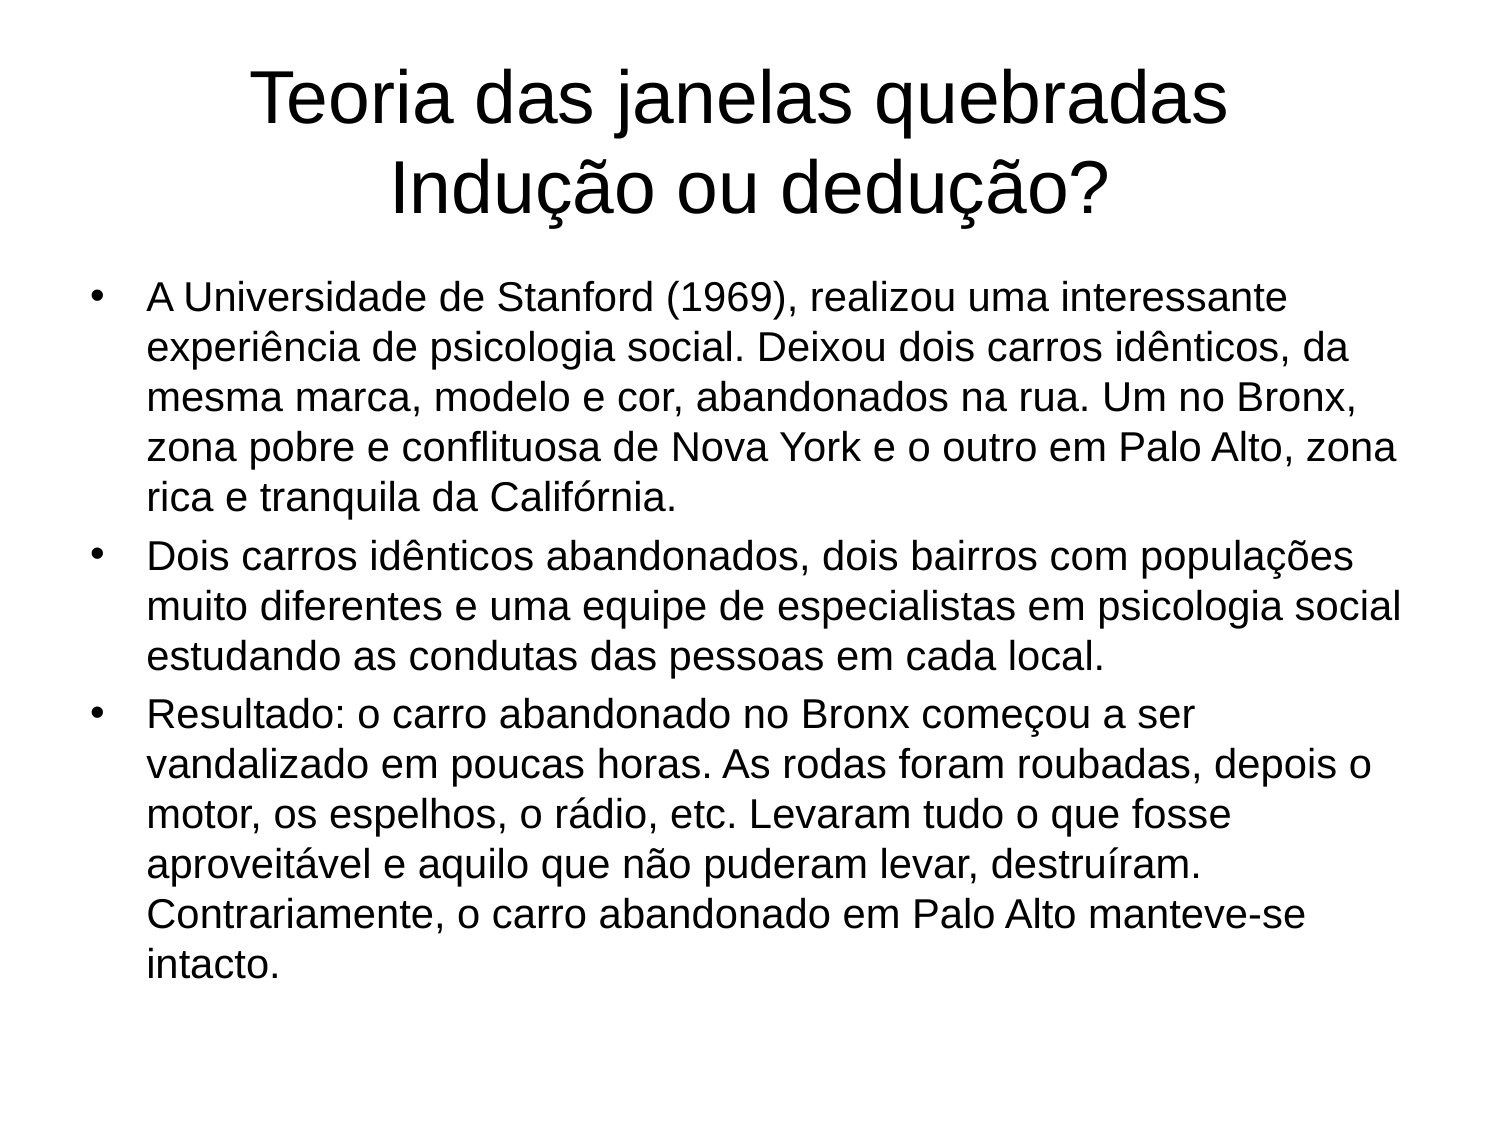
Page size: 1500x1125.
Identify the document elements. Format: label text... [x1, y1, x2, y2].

list A Universidade de Stanford (1969), realizou uma interessante experiência de psicologia social. Deixou dois carros idênticos, da mesma marca, modelo e cor, abandonados na rua. Um no Bronx, zona pobre e conflituosa de Nova York e o outro em Palo Alto, zona rica e tranquila da Califórnia. Dois carros idênticos abandonados, dois bairros com populações muito diferentes e uma equipe de especialistas em psicologia social estudando as condutas das pessoas em cada local. Resultado: o carro abandonado no Bronx começou a ser vandalizado em poucas horas. As rodas foram roubadas, depois o motor, os espelhos, o rádio, etc. Levaram tudo o que fosse aproveitável e aquilo que não puderam levar, destruíram. Contrariamente, o carro abandonado em Palo Alto manteve-se intacto. [74, 262, 1426, 1006]
title Teoria das janelas quebradas Indução ou dedução? [74, 44, 1426, 233]
